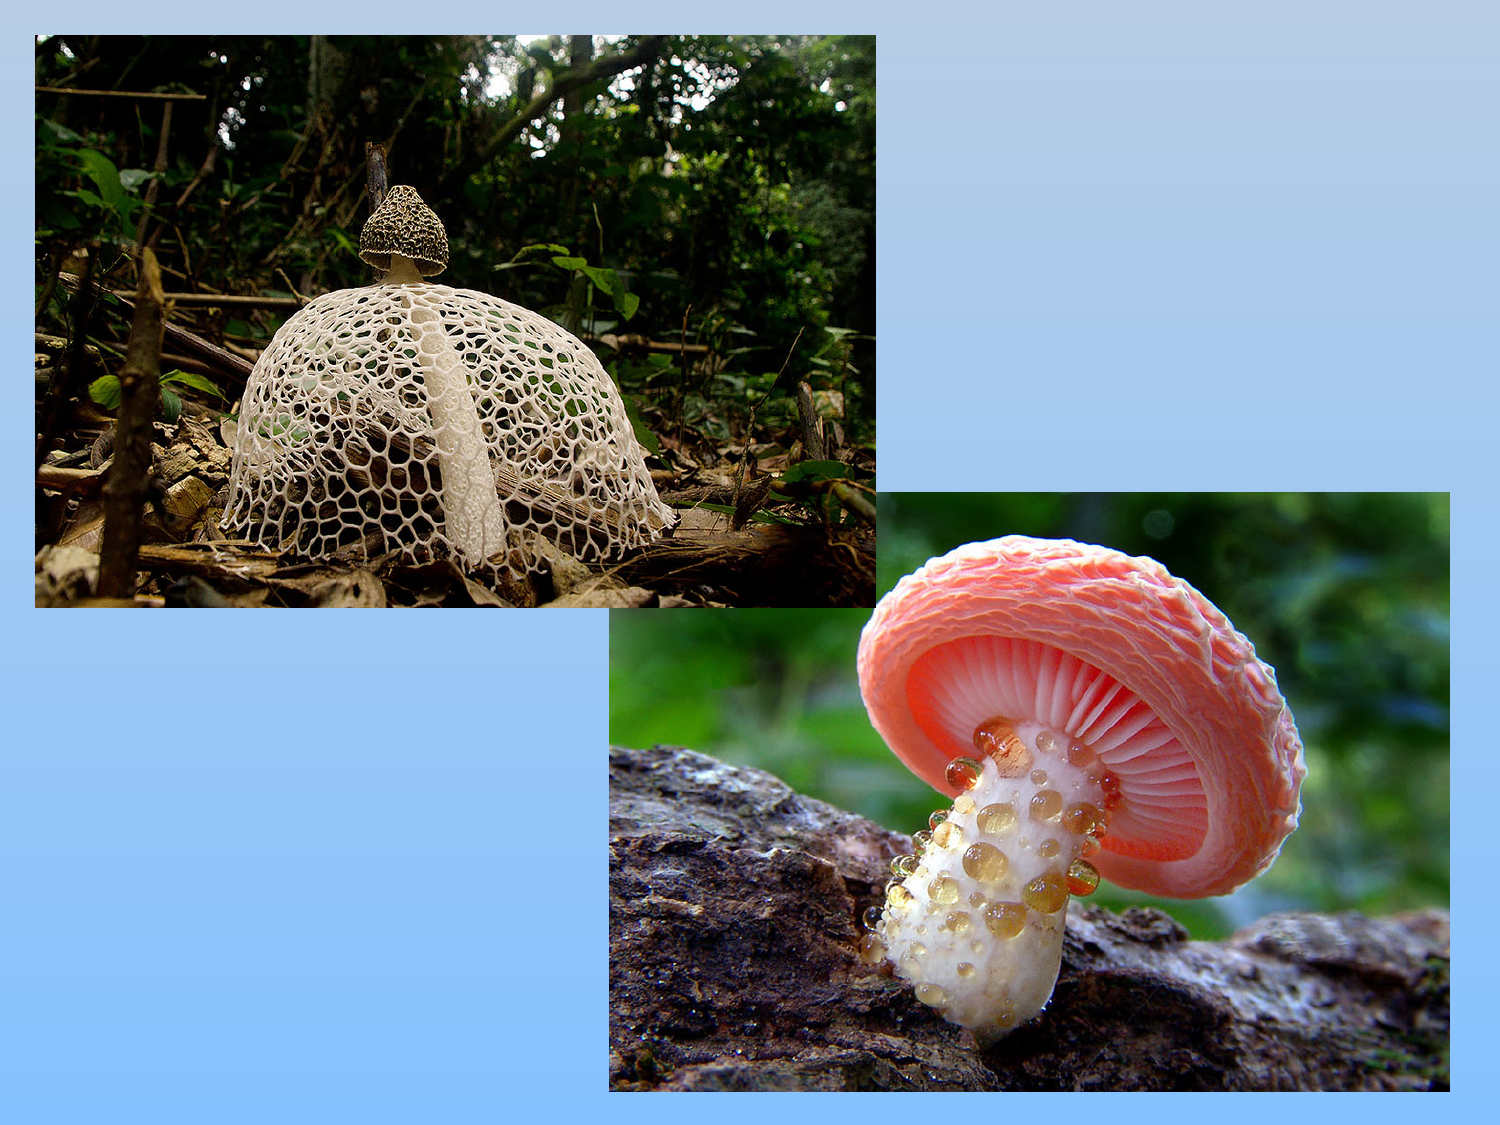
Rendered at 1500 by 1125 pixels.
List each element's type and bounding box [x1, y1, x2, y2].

picture [34, 34, 1450, 1093]
